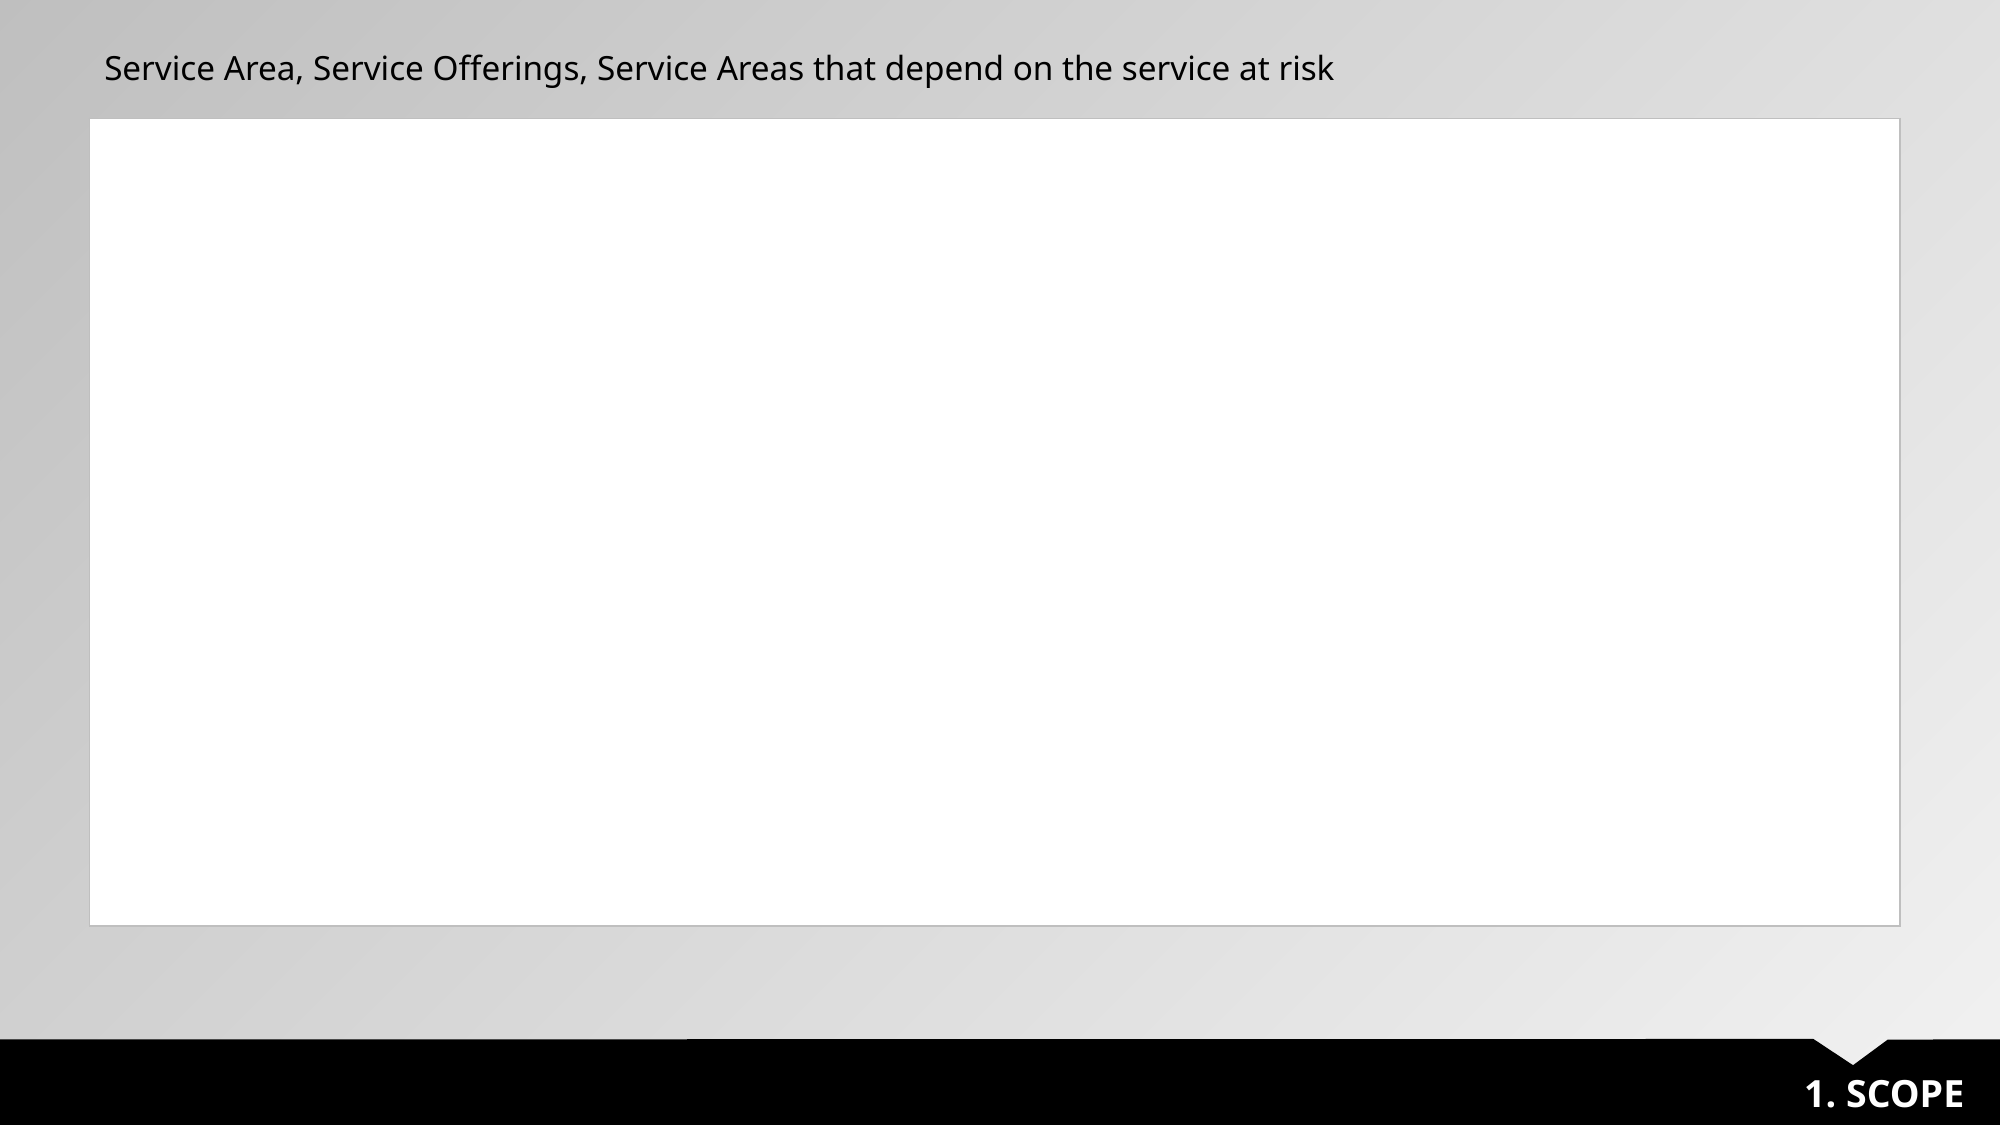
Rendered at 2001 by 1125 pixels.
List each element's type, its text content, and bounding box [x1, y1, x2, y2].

text_box Service Area, Service Offerings, Service Areas that depend on the service at risk [89, 39, 1895, 95]
table_header [90, 119, 1899, 925]
text_box 1. SCOPE [620, 1062, 1980, 1123]
text_box [0, 1037, 2000, 1125]
